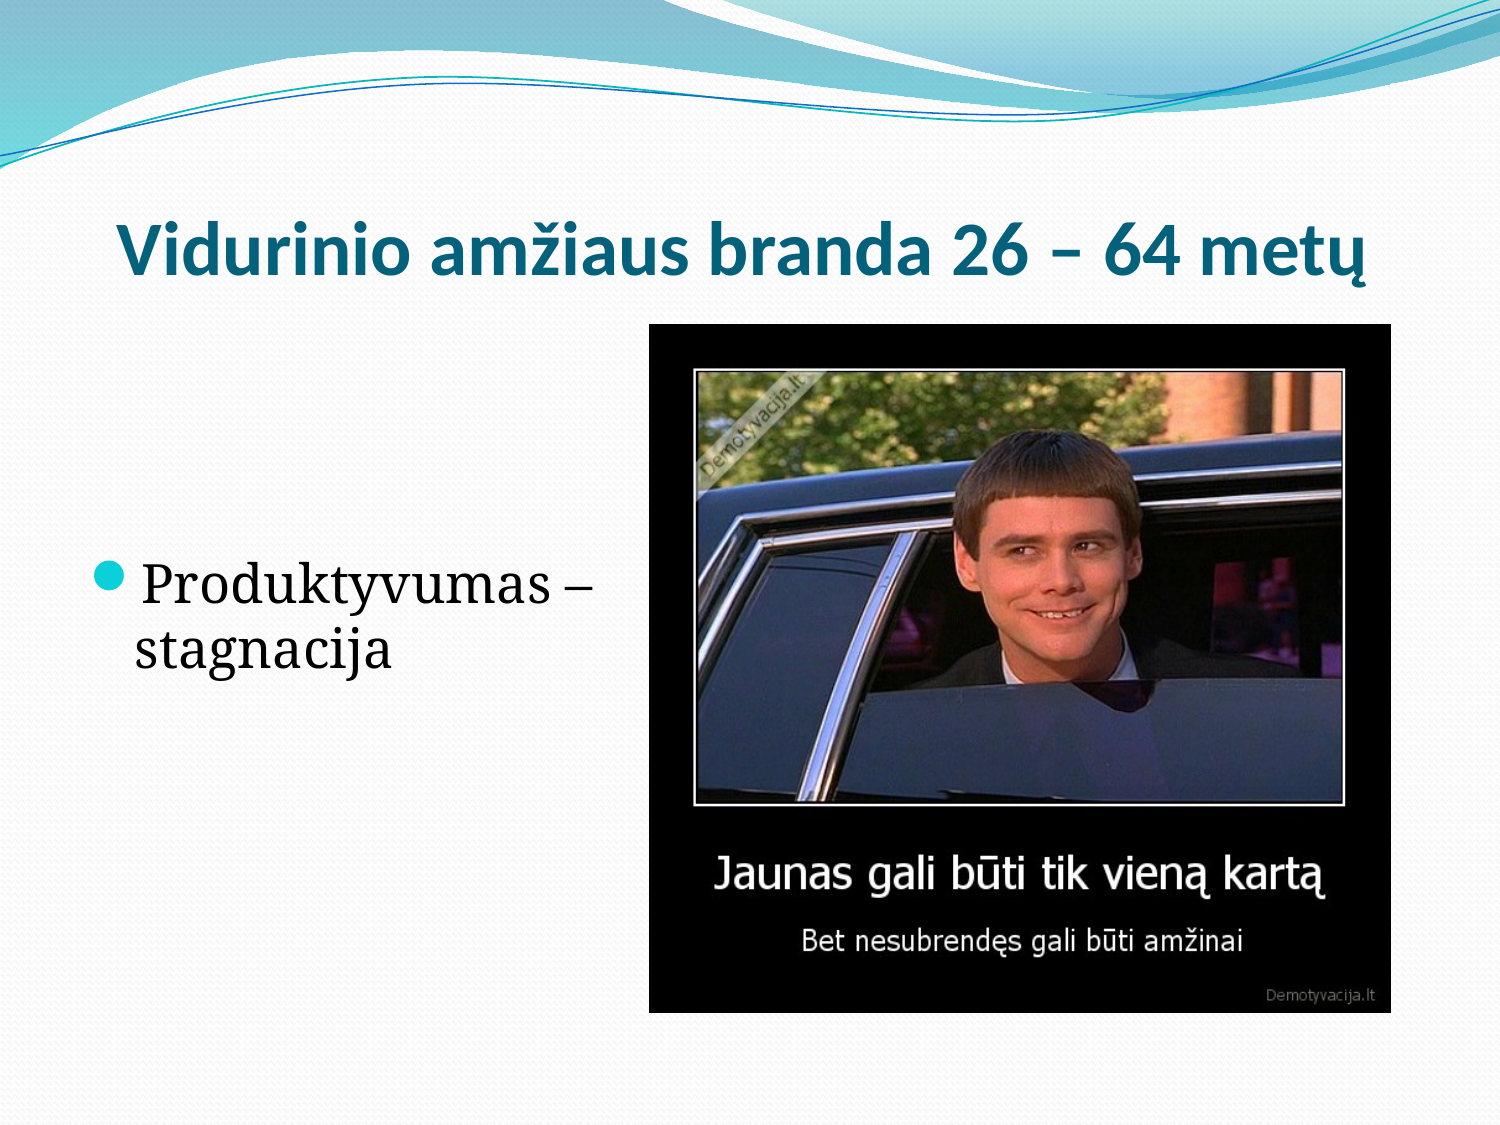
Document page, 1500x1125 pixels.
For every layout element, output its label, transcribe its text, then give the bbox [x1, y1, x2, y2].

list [649, 324, 1391, 1013]
list Produktyvumas – stagnacija [75, 314, 738, 1043]
title Vidurinio amžiaus branda 26 – 64 metų [75, 112, 1413, 291]
